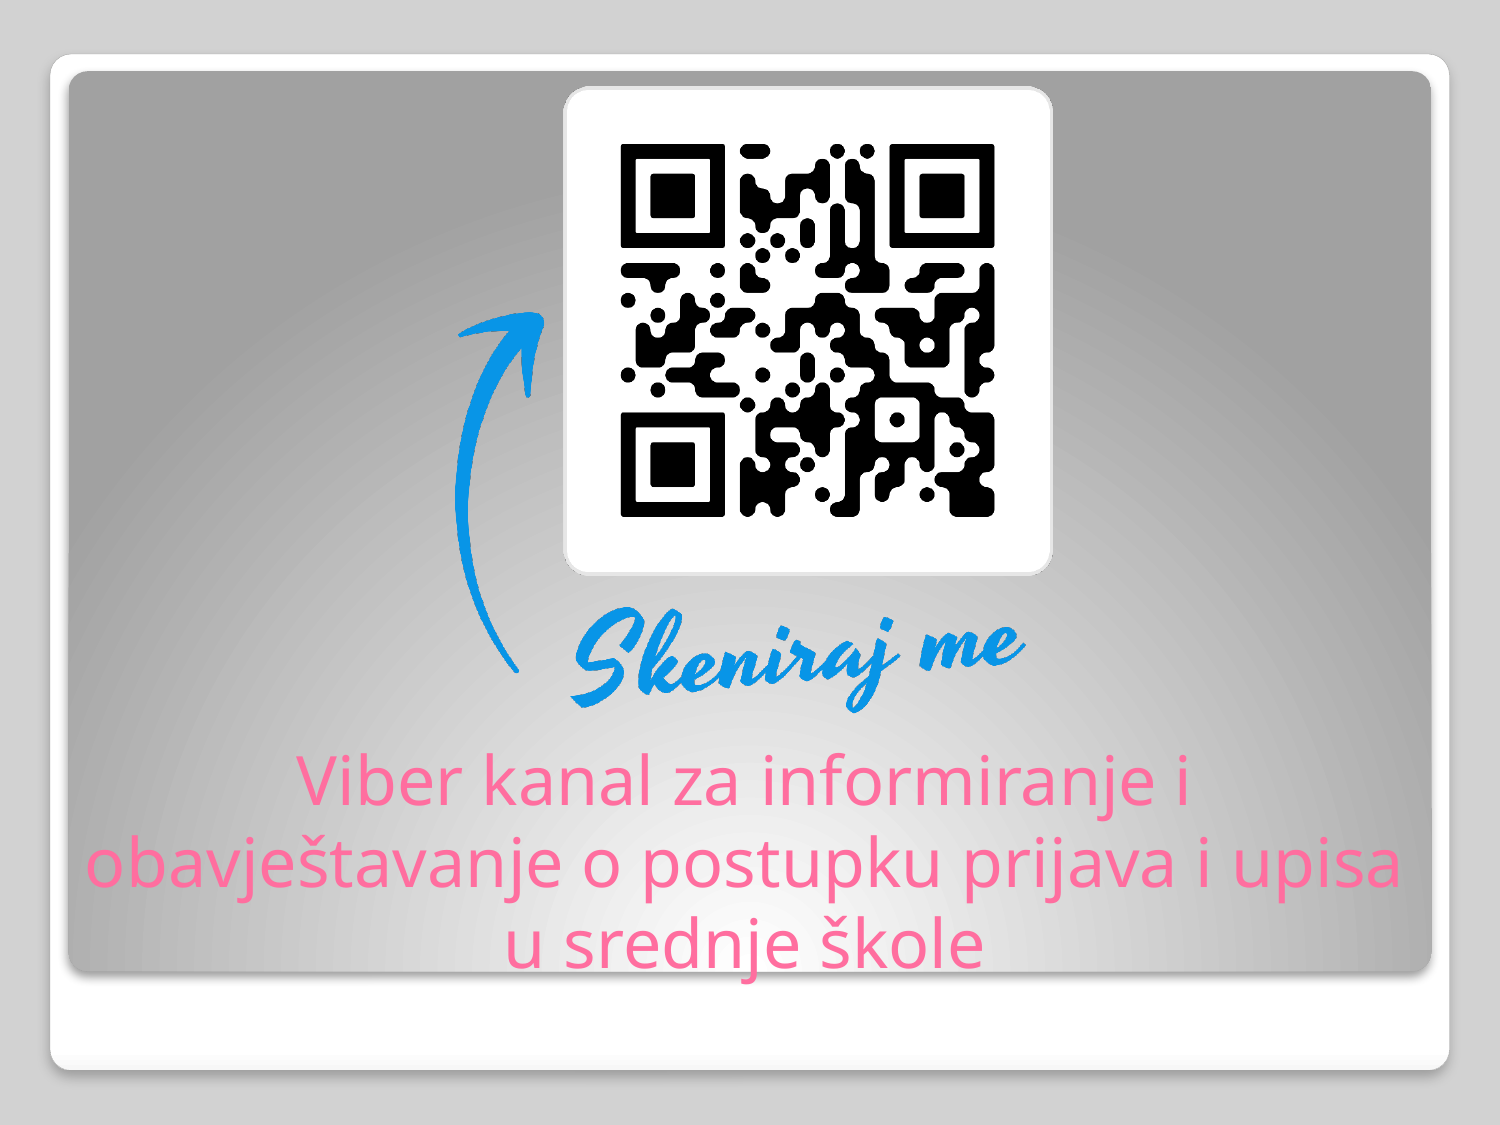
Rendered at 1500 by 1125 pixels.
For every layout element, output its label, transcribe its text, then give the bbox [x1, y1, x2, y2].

title Viber kanal za informiranje i obavještavanje o postupku prijava i upisa u srednje škole [64, 727, 1425, 990]
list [455, 86, 1053, 775]
